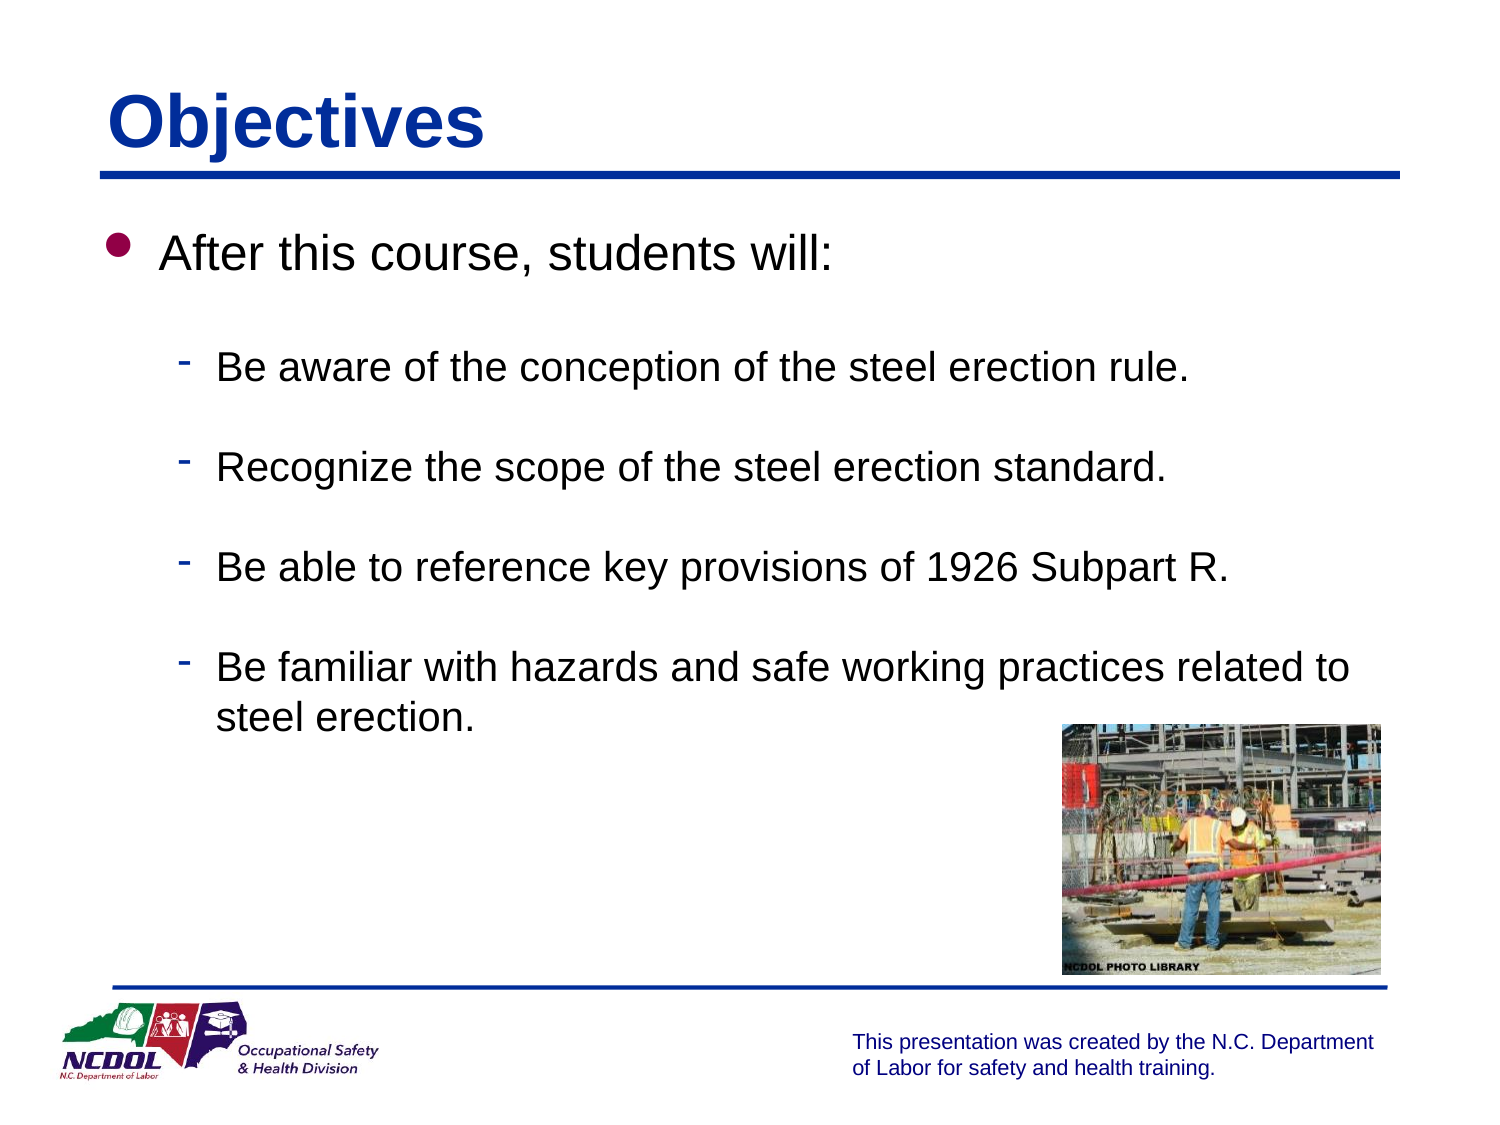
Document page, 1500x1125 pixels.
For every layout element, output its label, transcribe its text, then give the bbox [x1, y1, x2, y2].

picture [50, 992, 388, 1090]
list After this course, students will: Be aware of the conception of the steel erection rule. Recognize the scope of the steel erection standard. Be able to reference key provisions of 1926 Subpart R. Be familiar with hazards and safe working practices related to steel erection. [87, 162, 1413, 988]
title Objectives [99, 72, 1488, 163]
picture [1062, 724, 1381, 976]
